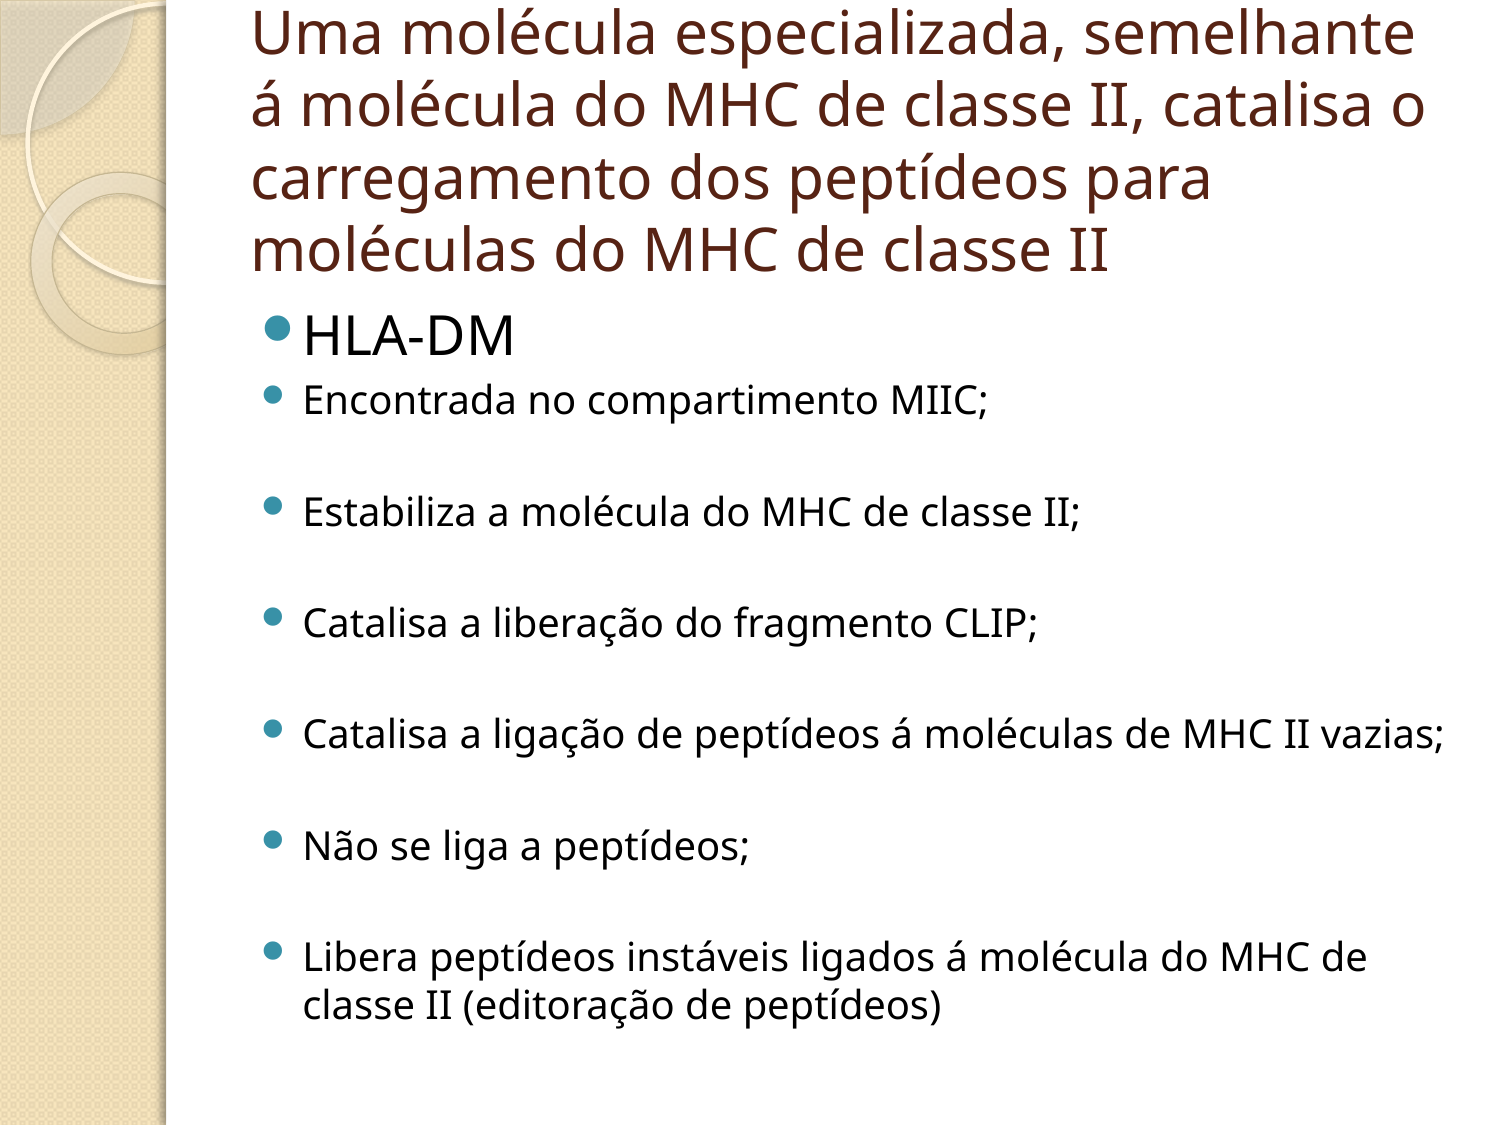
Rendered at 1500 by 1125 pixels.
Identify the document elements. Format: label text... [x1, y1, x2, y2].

title Uma molécula especializada, semelhante á molécula do MHC de classe II, catalisa o carregamento dos peptídeos para moléculas do MHC de classe II [235, 45, 1466, 233]
list HLA-DM Encontrada no compartimento MIIC; Estabiliza a molécula do MHC de classe II; Catalisa a liberação do fragmento CLIP; Catalisa a ligação de peptídeos á moléculas de MHC II vazias; Não se liga a peptídeos; Libera peptídeos instáveis ligados á molécula do MHC de classe II (editoração de peptídeos) [234, 292, 1465, 1081]
